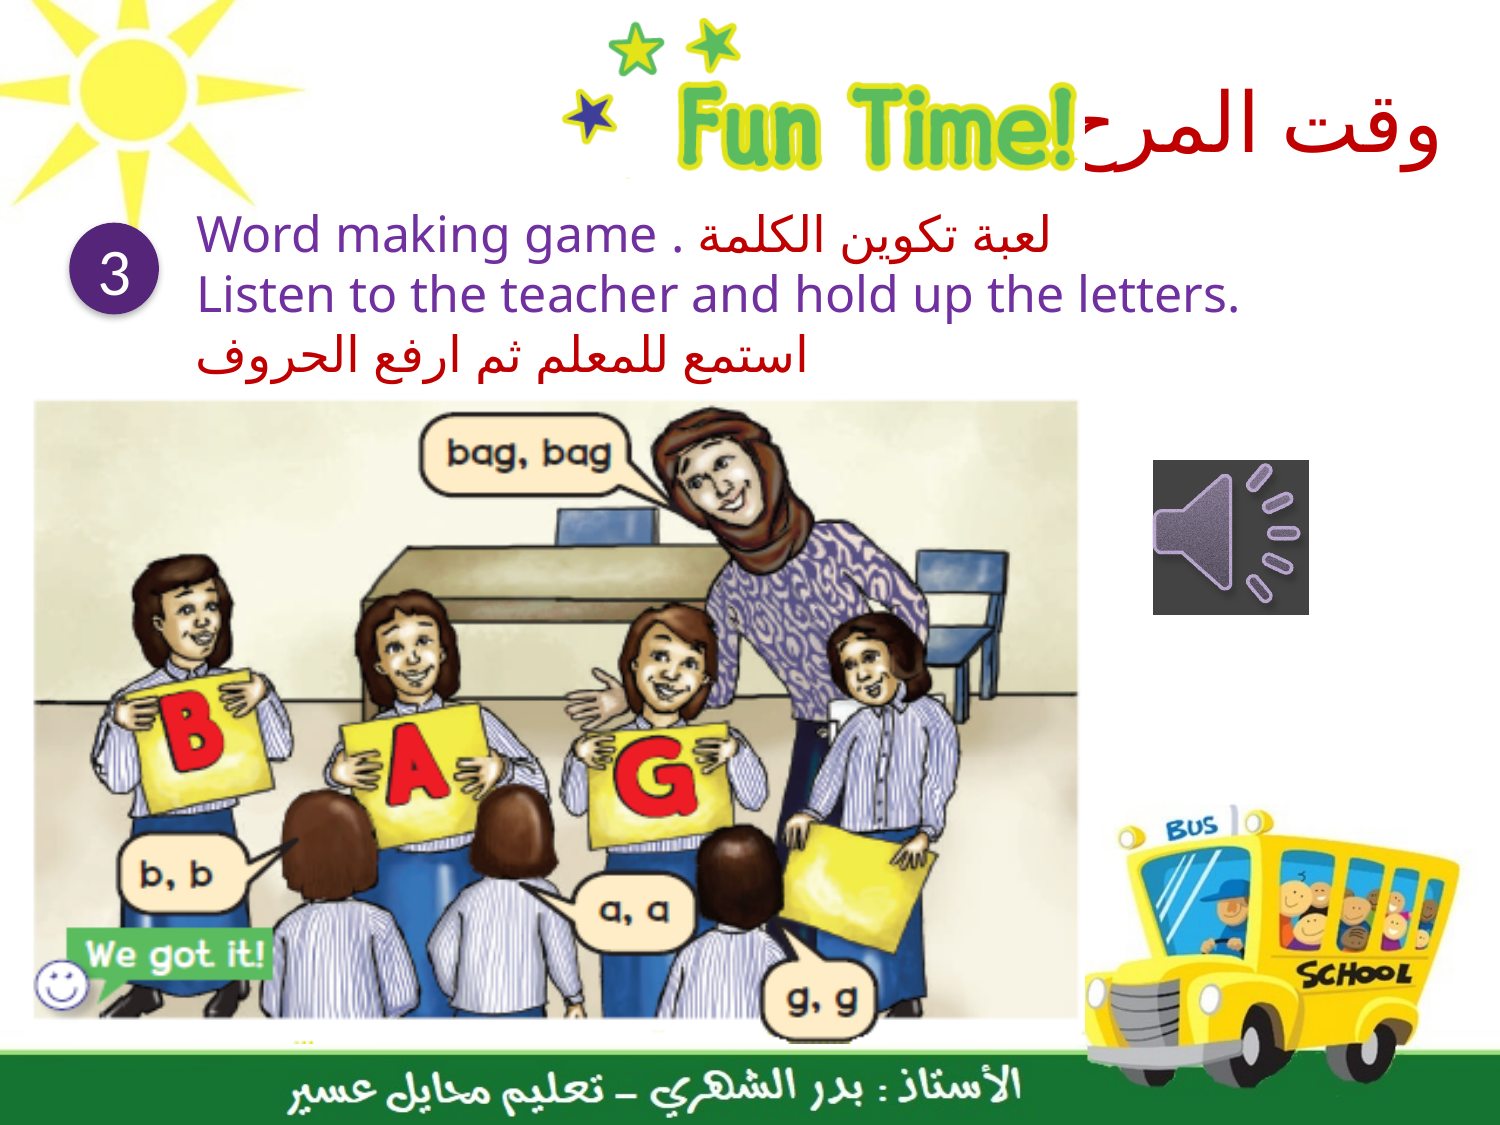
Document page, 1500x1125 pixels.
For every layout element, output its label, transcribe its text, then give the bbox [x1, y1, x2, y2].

text_box وقت المرح [1085, 61, 1465, 177]
picture [0, 0, 1500, 1125]
text_box 3 [68, 221, 160, 316]
text_box Word making game . لعبة تكوين الكلمة Listen to the teacher and hold up the letters. استمع للمعلم ثم ارفع الحروف [181, 195, 1377, 391]
